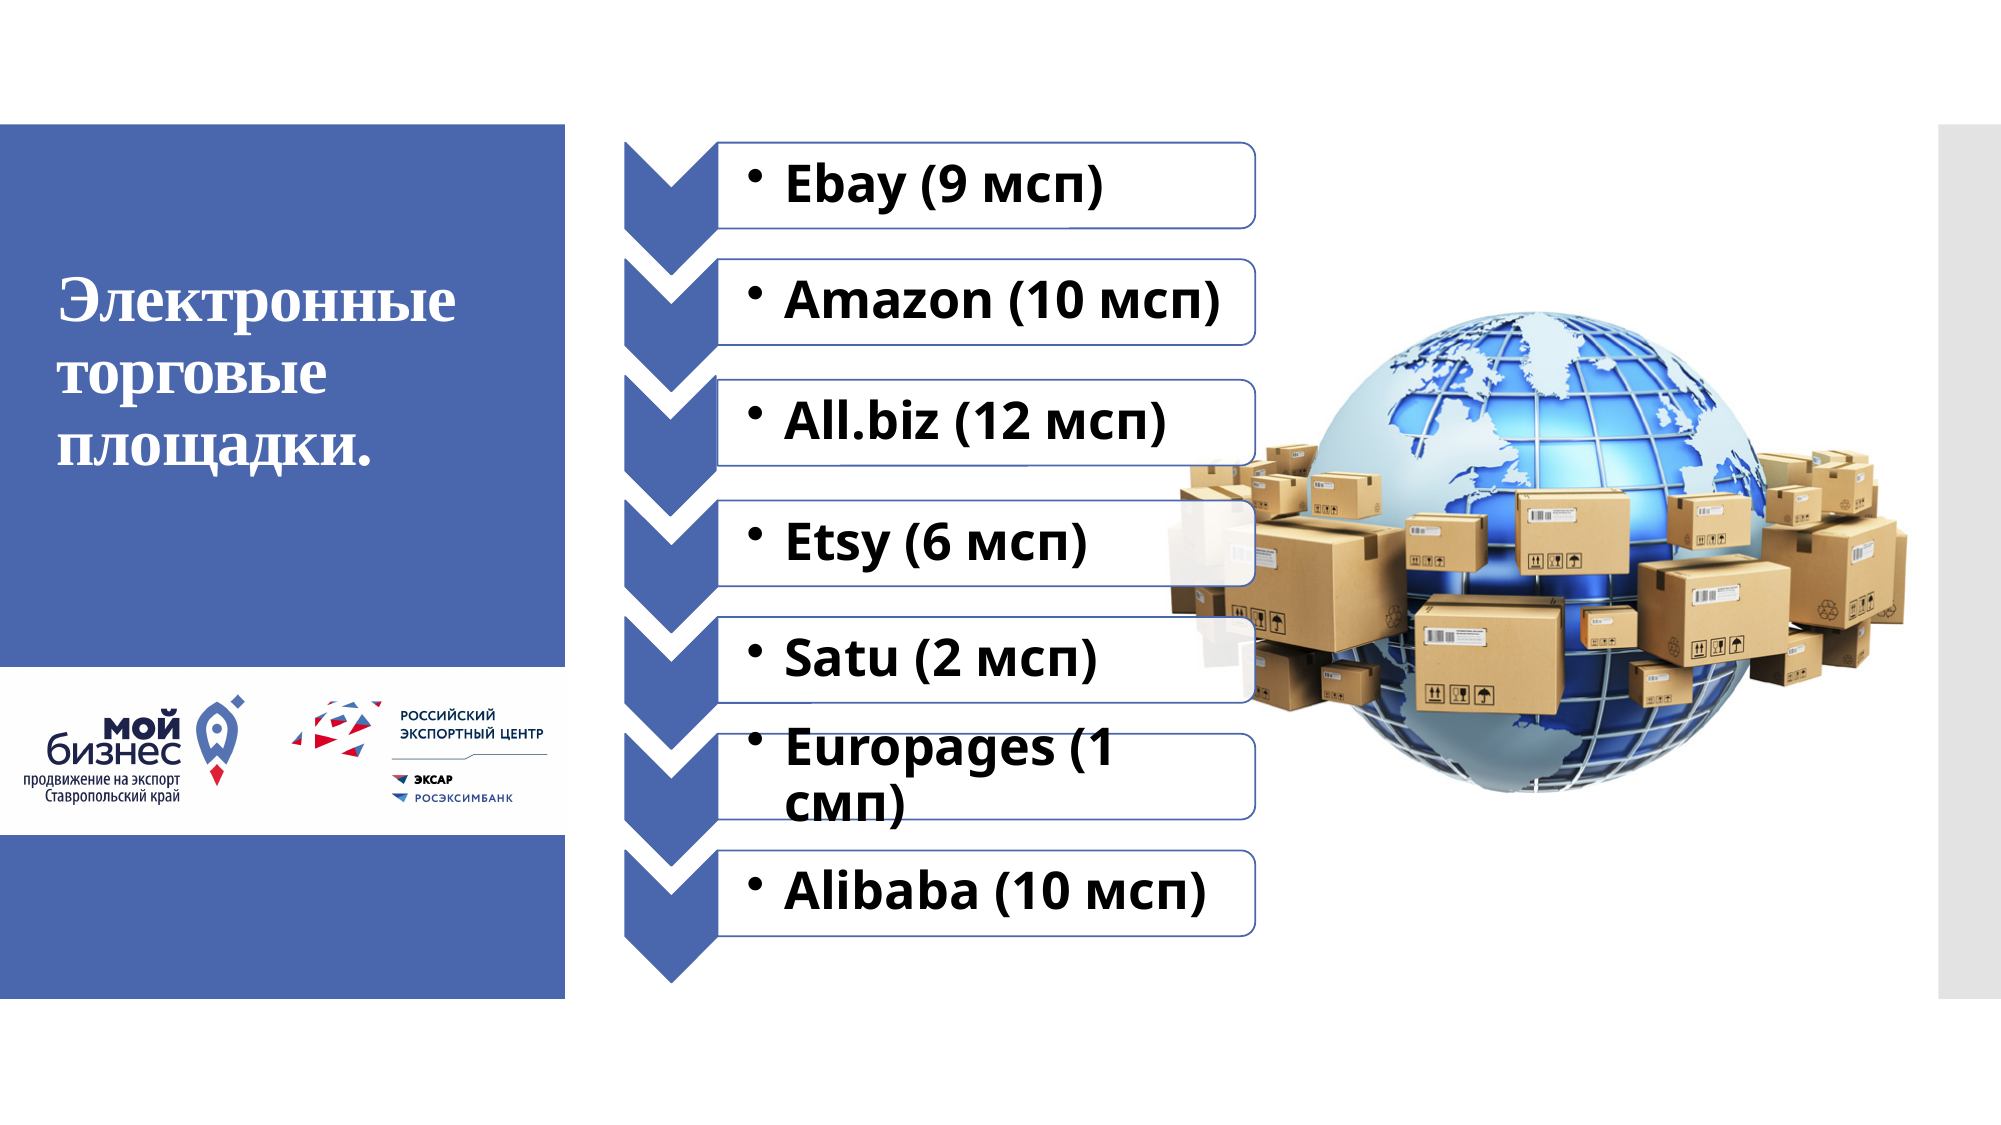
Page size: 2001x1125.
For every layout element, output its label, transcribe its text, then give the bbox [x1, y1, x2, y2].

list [624, 142, 1256, 983]
title Электронные торговые площадки. [41, 184, 525, 667]
picture [0, 667, 567, 835]
picture [1256, 270, 1936, 836]
